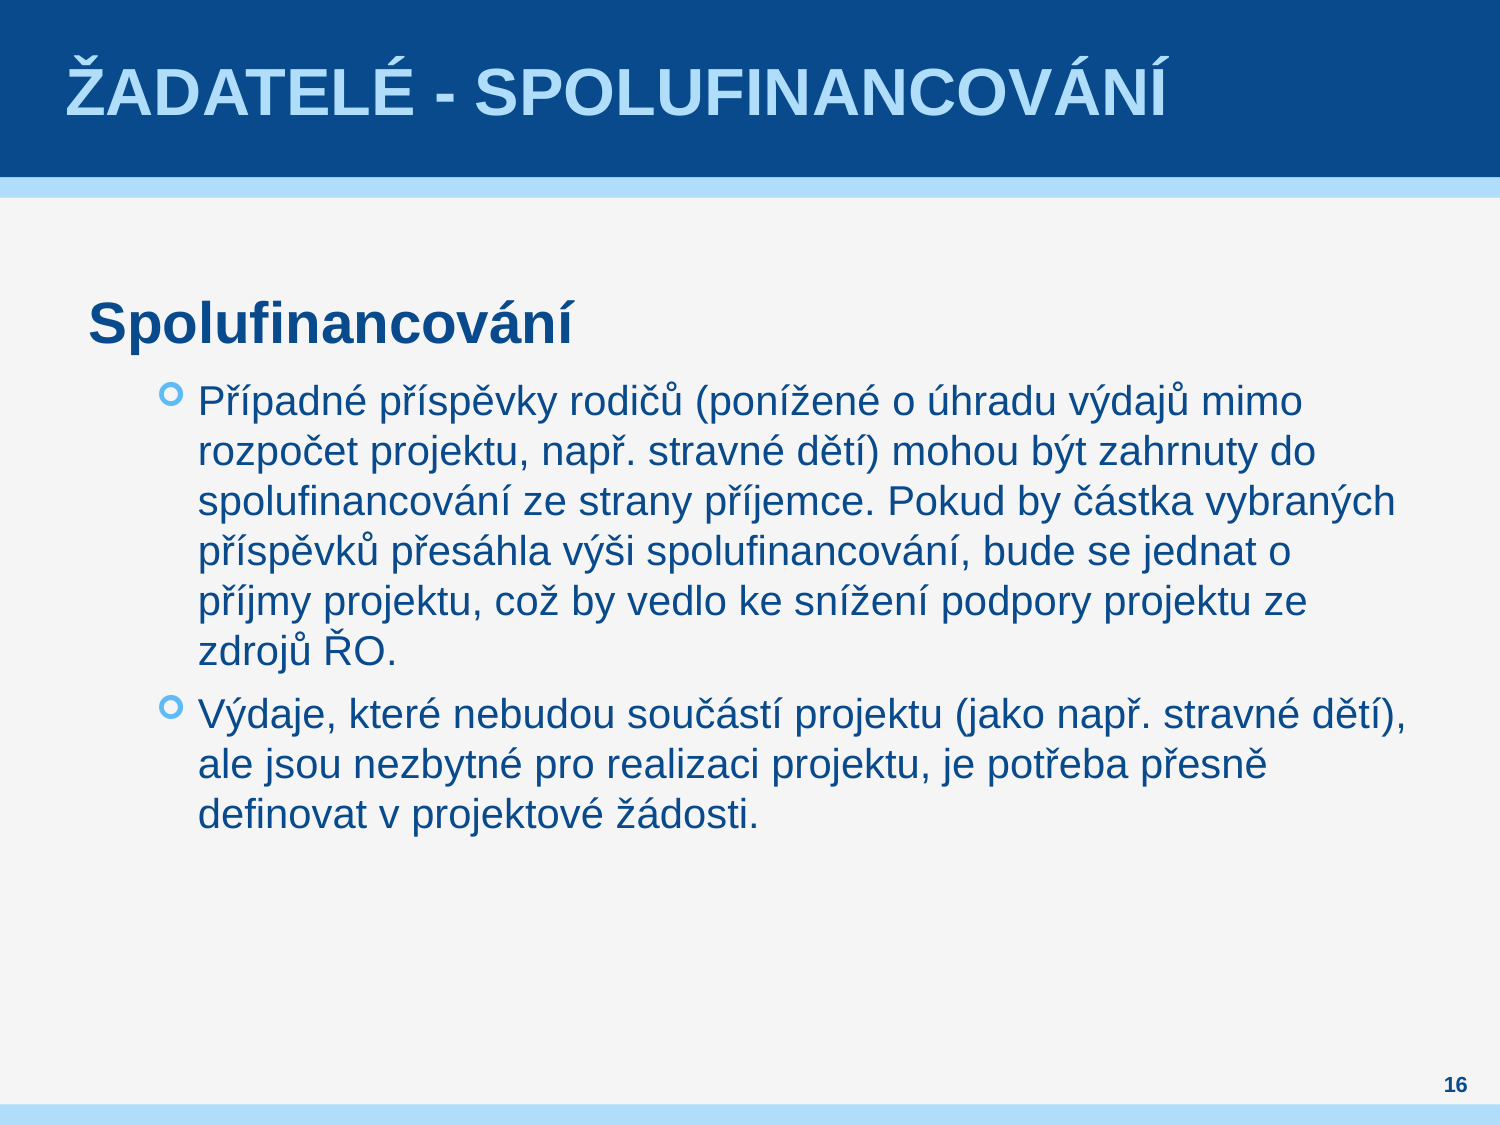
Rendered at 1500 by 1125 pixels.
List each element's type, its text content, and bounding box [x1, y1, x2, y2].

list Spolufinancování Případné příspěvky rodičů (ponížené o úhradu výdajů mimo rozpočet projektu, např. stravné dětí) mohou být zahrnuty do spolufinancování ze strany příjemce. Pokud by částka vybraných příspěvků přesáhla výši spolufinancování, bude se jednat o příjmy projektu, což by vedlo ke snížení podpory projektu ze zdrojů ŘO. Výdaje, které nebudou součástí projektu (jako např. stravné dětí), ale jsou nezbytné pro realizaci projektu, je potřeba přesně definovat v projektové žádosti. [88, 295, 1412, 1004]
title Žadatelé - spolufinancování [59, 0, 1441, 178]
slide_number 16 [1417, 1068, 1495, 1099]
